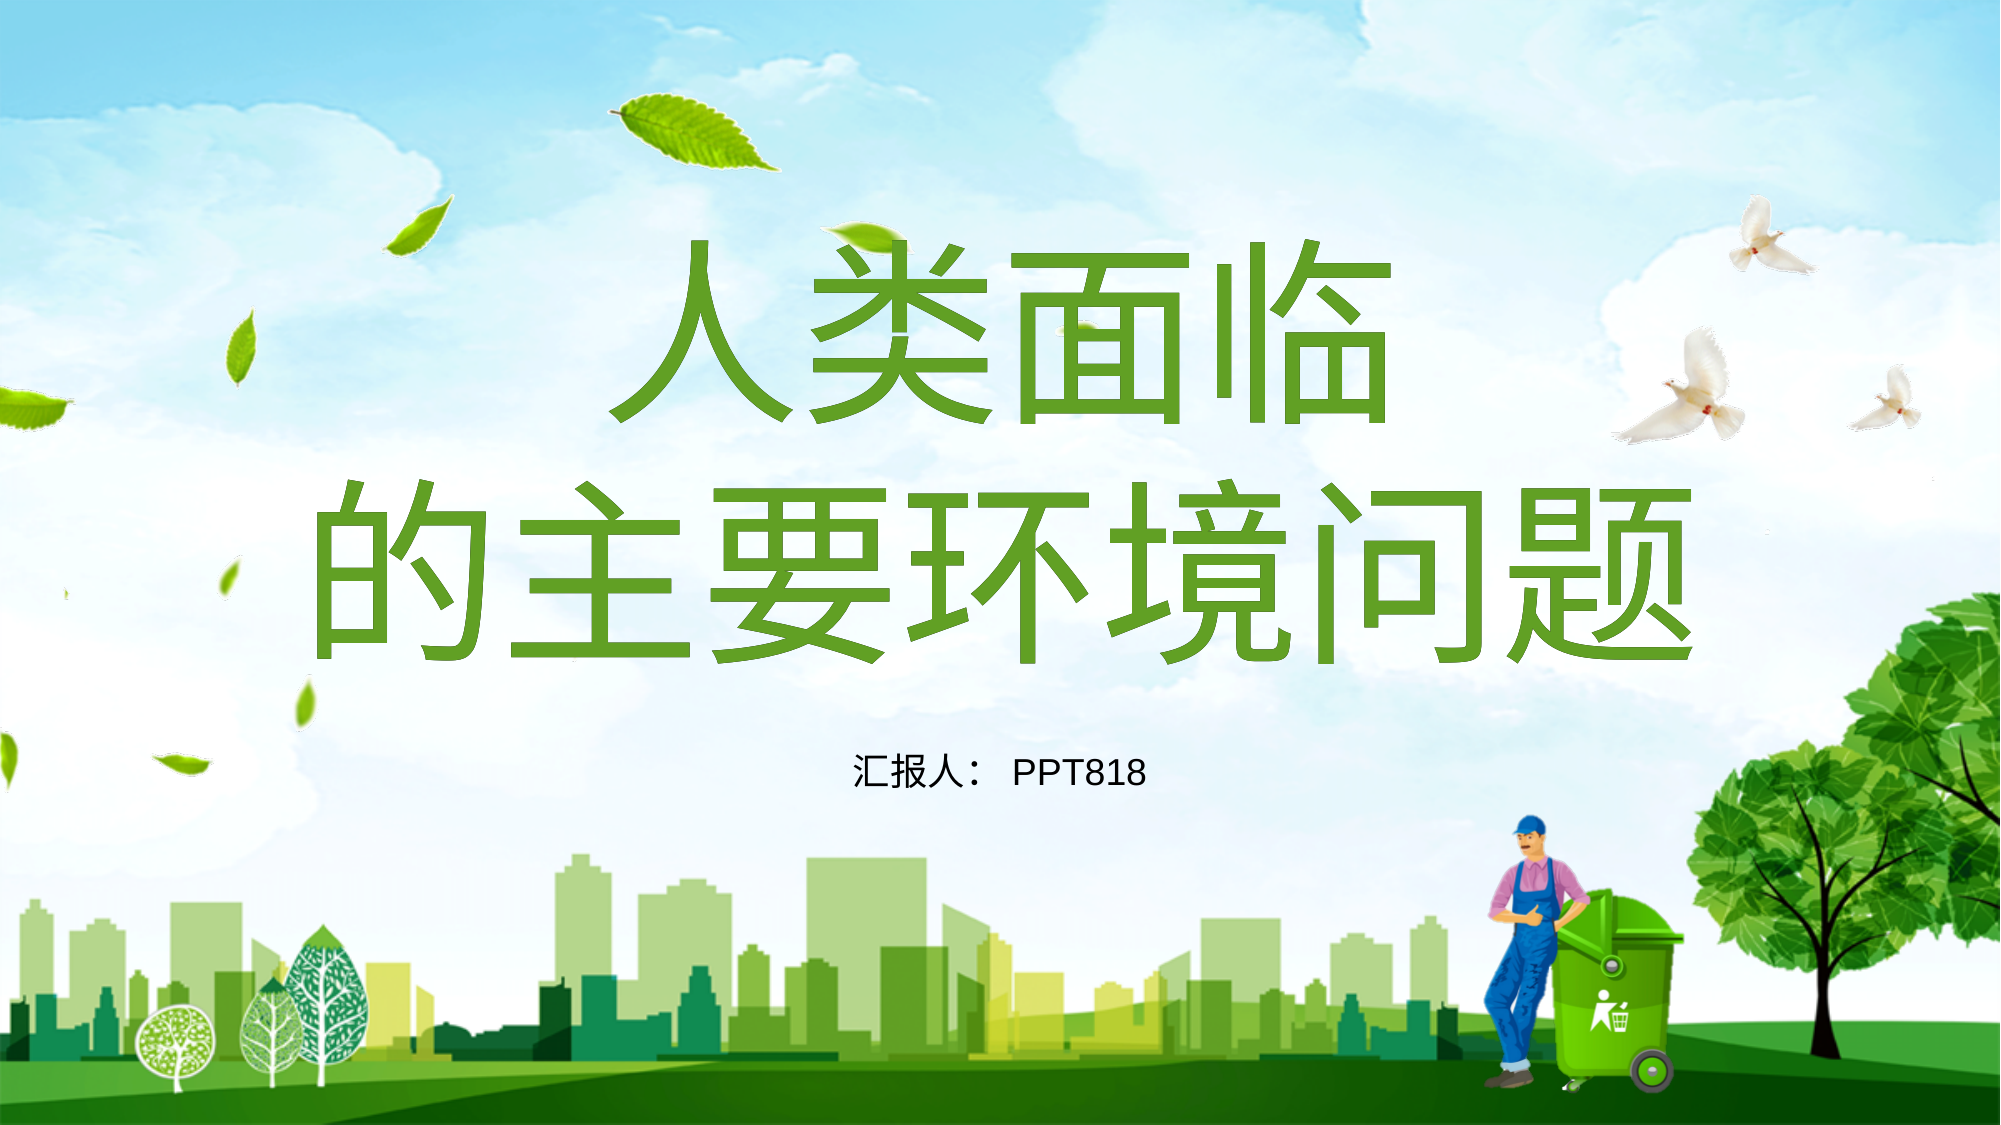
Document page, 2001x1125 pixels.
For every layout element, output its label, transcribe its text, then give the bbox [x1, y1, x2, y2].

picture [0, 0, 2000, 1125]
text_box 人类面临 的主要环境问题 [240, 201, 1760, 696]
text_box 汇报人：PPT818 [634, 740, 1354, 801]
